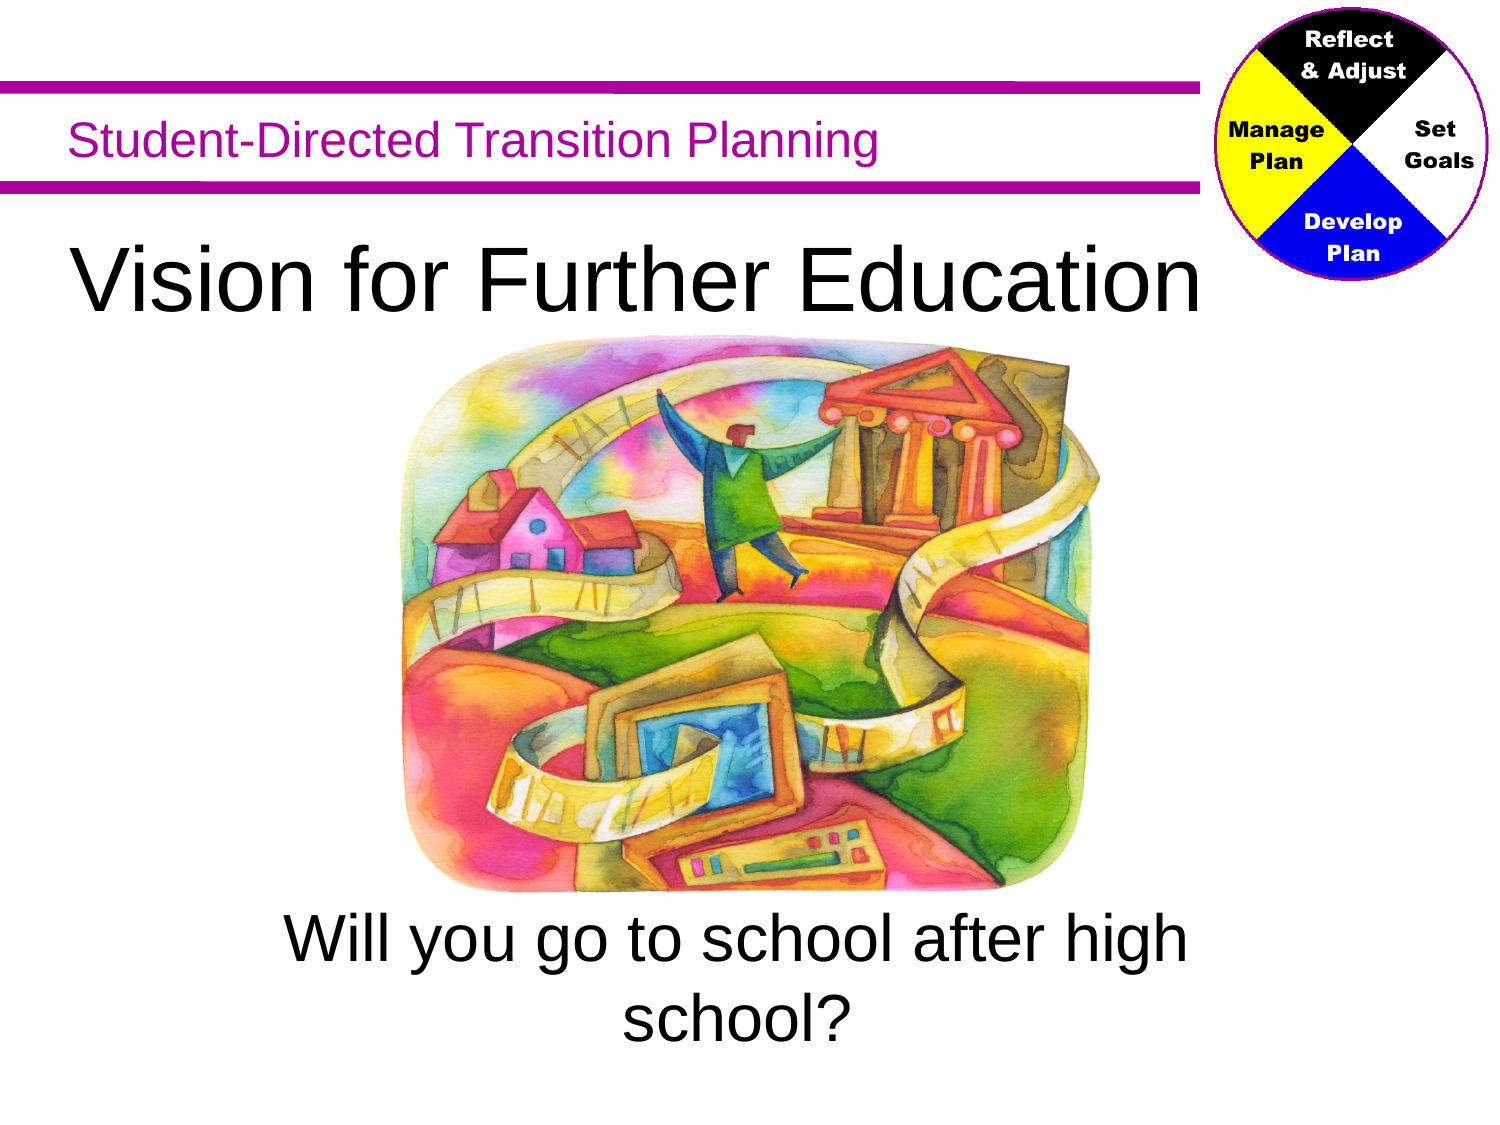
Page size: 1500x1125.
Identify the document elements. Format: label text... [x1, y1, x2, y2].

picture [399, 335, 1101, 894]
picture [1199, 0, 1500, 290]
subtitle Will you go to school after high school? [212, 887, 1263, 1063]
title Vision for Further Education [0, 212, 1275, 350]
